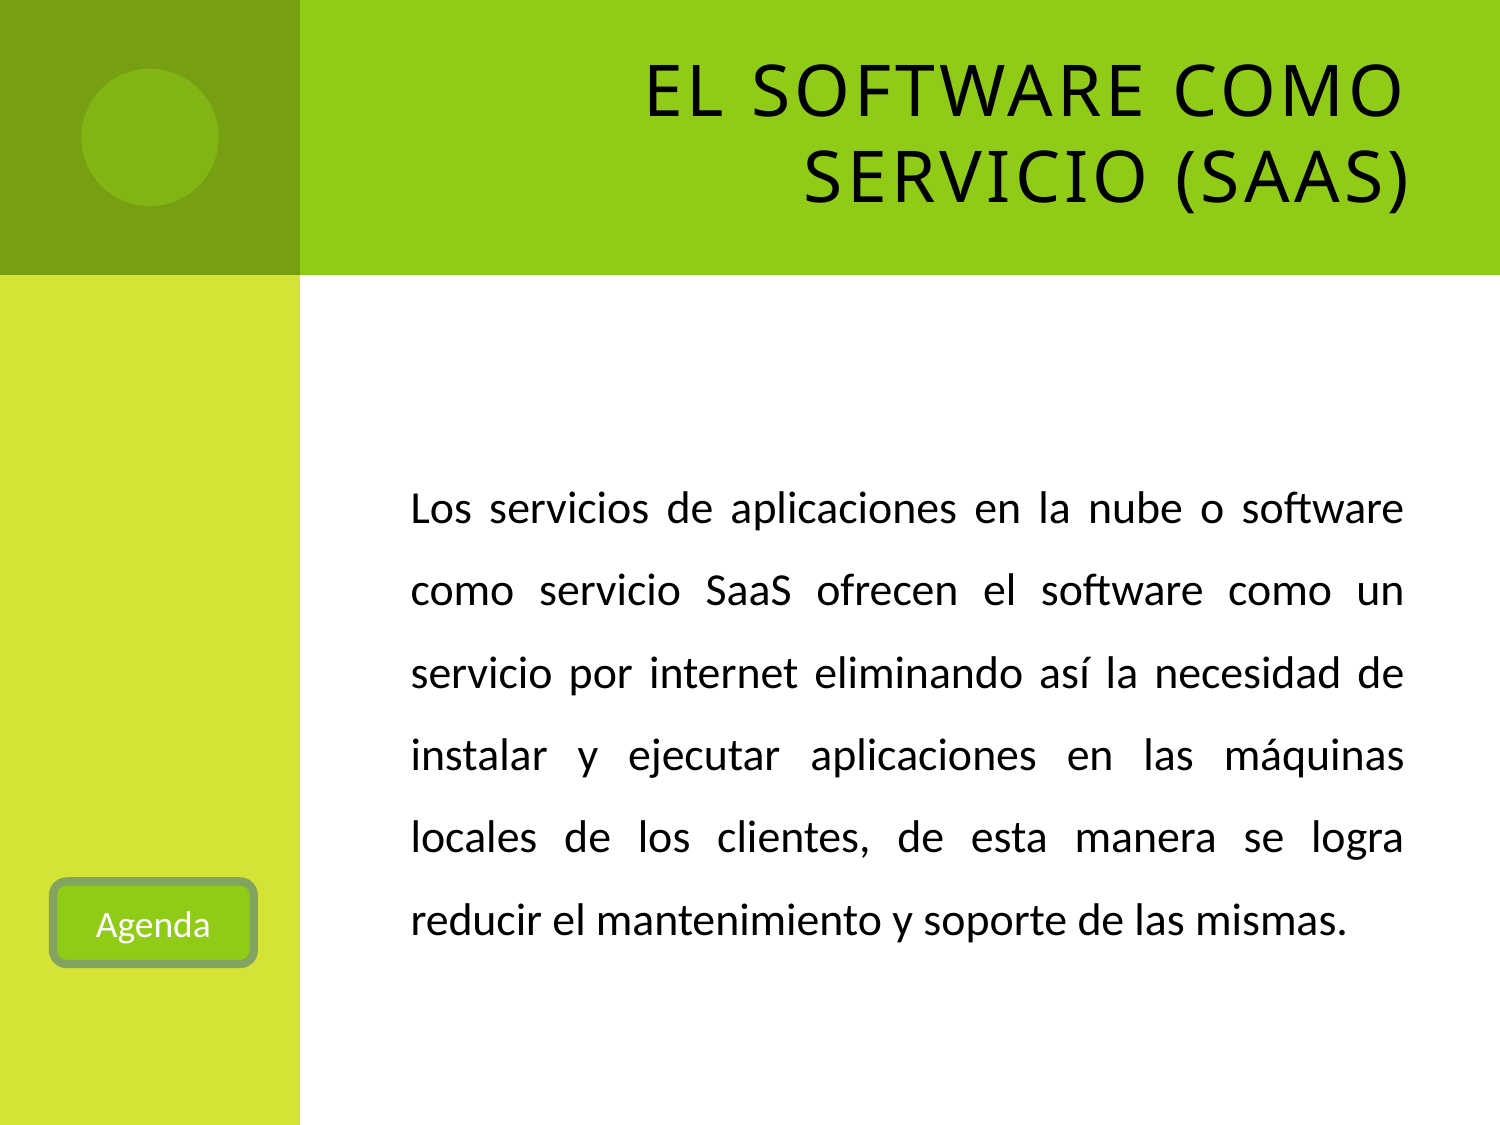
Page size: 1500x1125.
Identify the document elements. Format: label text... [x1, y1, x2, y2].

title El Software como Servicio (SaaS) [399, 37, 1425, 225]
text_box Agenda [48, 877, 258, 969]
list Los servicios de aplicaciones en la nube o software como servicio SaaS ofrecen el software como un servicio por internet eliminando así la necesidad de instalar y ejecutar aplicaciones en las máquinas locales de los clientes, de esta manera se logra reducir el mantenimiento y soporte de las mismas. [395, 349, 1421, 980]
